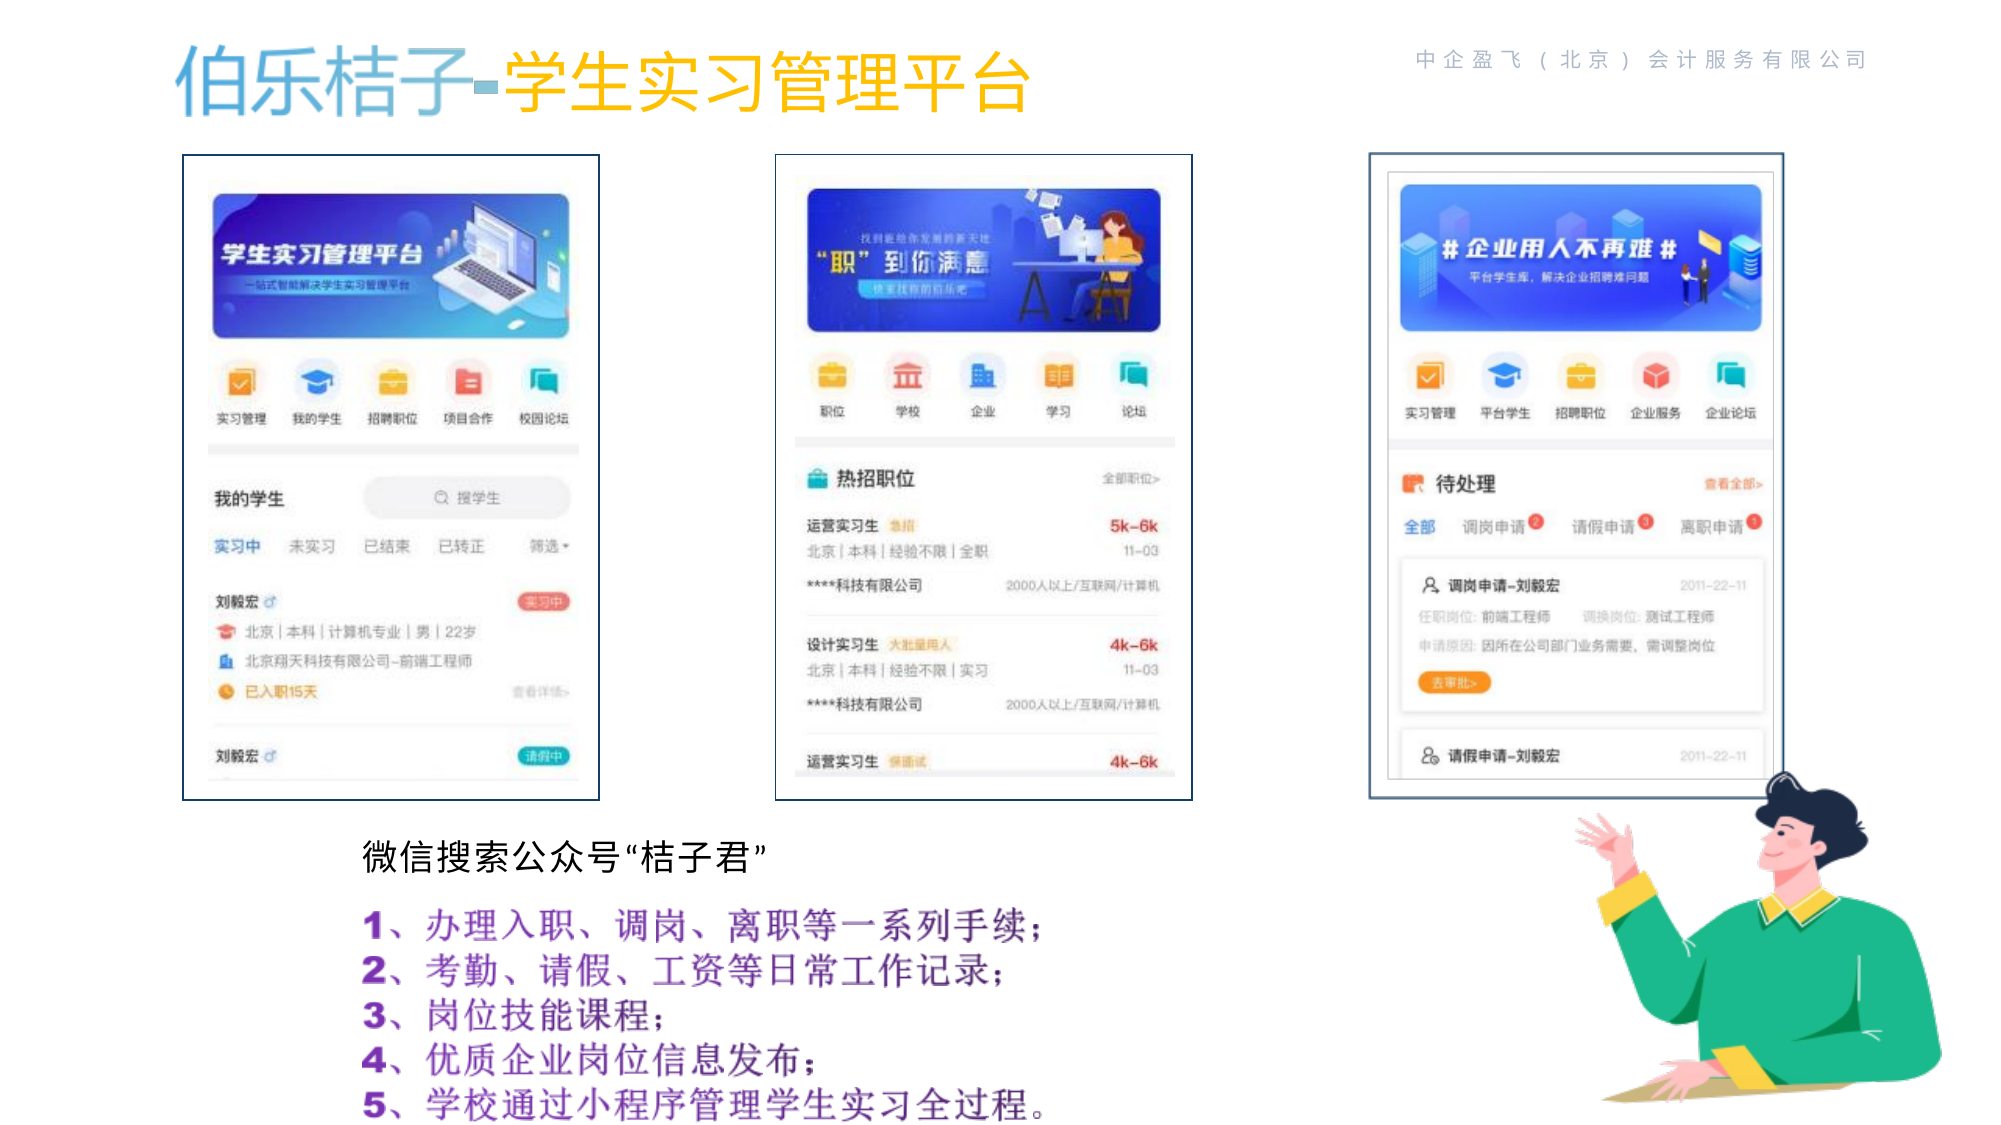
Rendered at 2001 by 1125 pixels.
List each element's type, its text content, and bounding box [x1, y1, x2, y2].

picture [501, 1042, 536, 1076]
text_box 学生实习管理平台 [172, 42, 1036, 126]
picture [1368, 152, 1942, 1104]
picture [464, 909, 499, 941]
picture [806, 1059, 813, 1077]
picture [364, 911, 381, 939]
picture [426, 907, 460, 943]
picture [953, 908, 989, 943]
picture [390, 1109, 401, 1120]
picture [880, 1090, 910, 1122]
picture [656, 907, 685, 943]
picture [691, 952, 724, 988]
picture [655, 1014, 662, 1032]
picture [879, 907, 912, 942]
picture [915, 953, 951, 986]
picture [390, 1064, 401, 1075]
picture [539, 908, 574, 942]
picture [579, 929, 590, 940]
picture [362, 1091, 386, 1119]
picture [614, 908, 648, 942]
picture [728, 1089, 763, 1121]
picture [916, 908, 950, 943]
picture [954, 953, 989, 987]
picture [878, 952, 913, 988]
picture [841, 955, 875, 985]
picture [390, 929, 401, 940]
picture [765, 1042, 800, 1078]
picture [841, 920, 875, 925]
picture [652, 1042, 686, 1078]
table_header [184, 156, 598, 799]
picture [771, 953, 795, 987]
text_box 微信搜索公众号“桔子君” [360, 835, 778, 881]
picture [390, 1019, 401, 1030]
picture [390, 974, 401, 985]
picture [991, 907, 1026, 943]
picture [362, 956, 386, 984]
picture [841, 1087, 876, 1123]
picture [463, 952, 499, 1123]
picture [504, 974, 514, 985]
picture [501, 908, 536, 941]
picture [614, 1042, 650, 1077]
picture [690, 1087, 725, 1123]
picture [727, 952, 763, 988]
picture [614, 998, 650, 1033]
picture [795, 175, 1175, 777]
picture [652, 1087, 687, 1122]
picture [174, 44, 498, 117]
picture [692, 929, 703, 940]
picture [994, 969, 1001, 987]
picture [691, 1042, 724, 1076]
picture [954, 1087, 989, 1121]
picture [652, 955, 687, 985]
picture [614, 1088, 650, 1123]
picture [576, 953, 612, 1122]
table_header [776, 155, 1191, 799]
picture [208, 180, 579, 781]
picture [362, 1046, 386, 1074]
picture [765, 908, 800, 942]
picture [804, 952, 838, 988]
picture [803, 907, 838, 943]
picture [538, 952, 574, 1121]
text_box 中 企 盈 飞 ( 北 京 ) 会 计 服 务 有 限 公 司 [1413, 45, 1951, 75]
picture [1032, 924, 1039, 942]
picture [803, 1087, 838, 1121]
picture [728, 907, 762, 943]
picture [728, 1042, 763, 1078]
picture [916, 1087, 951, 1121]
picture [1033, 1110, 1042, 1119]
picture [617, 974, 627, 985]
picture [425, 952, 461, 1122]
picture [363, 1001, 386, 1030]
picture [766, 1087, 800, 1123]
picture [991, 1088, 1027, 1123]
picture [501, 1088, 537, 1121]
picture [501, 997, 536, 1033]
